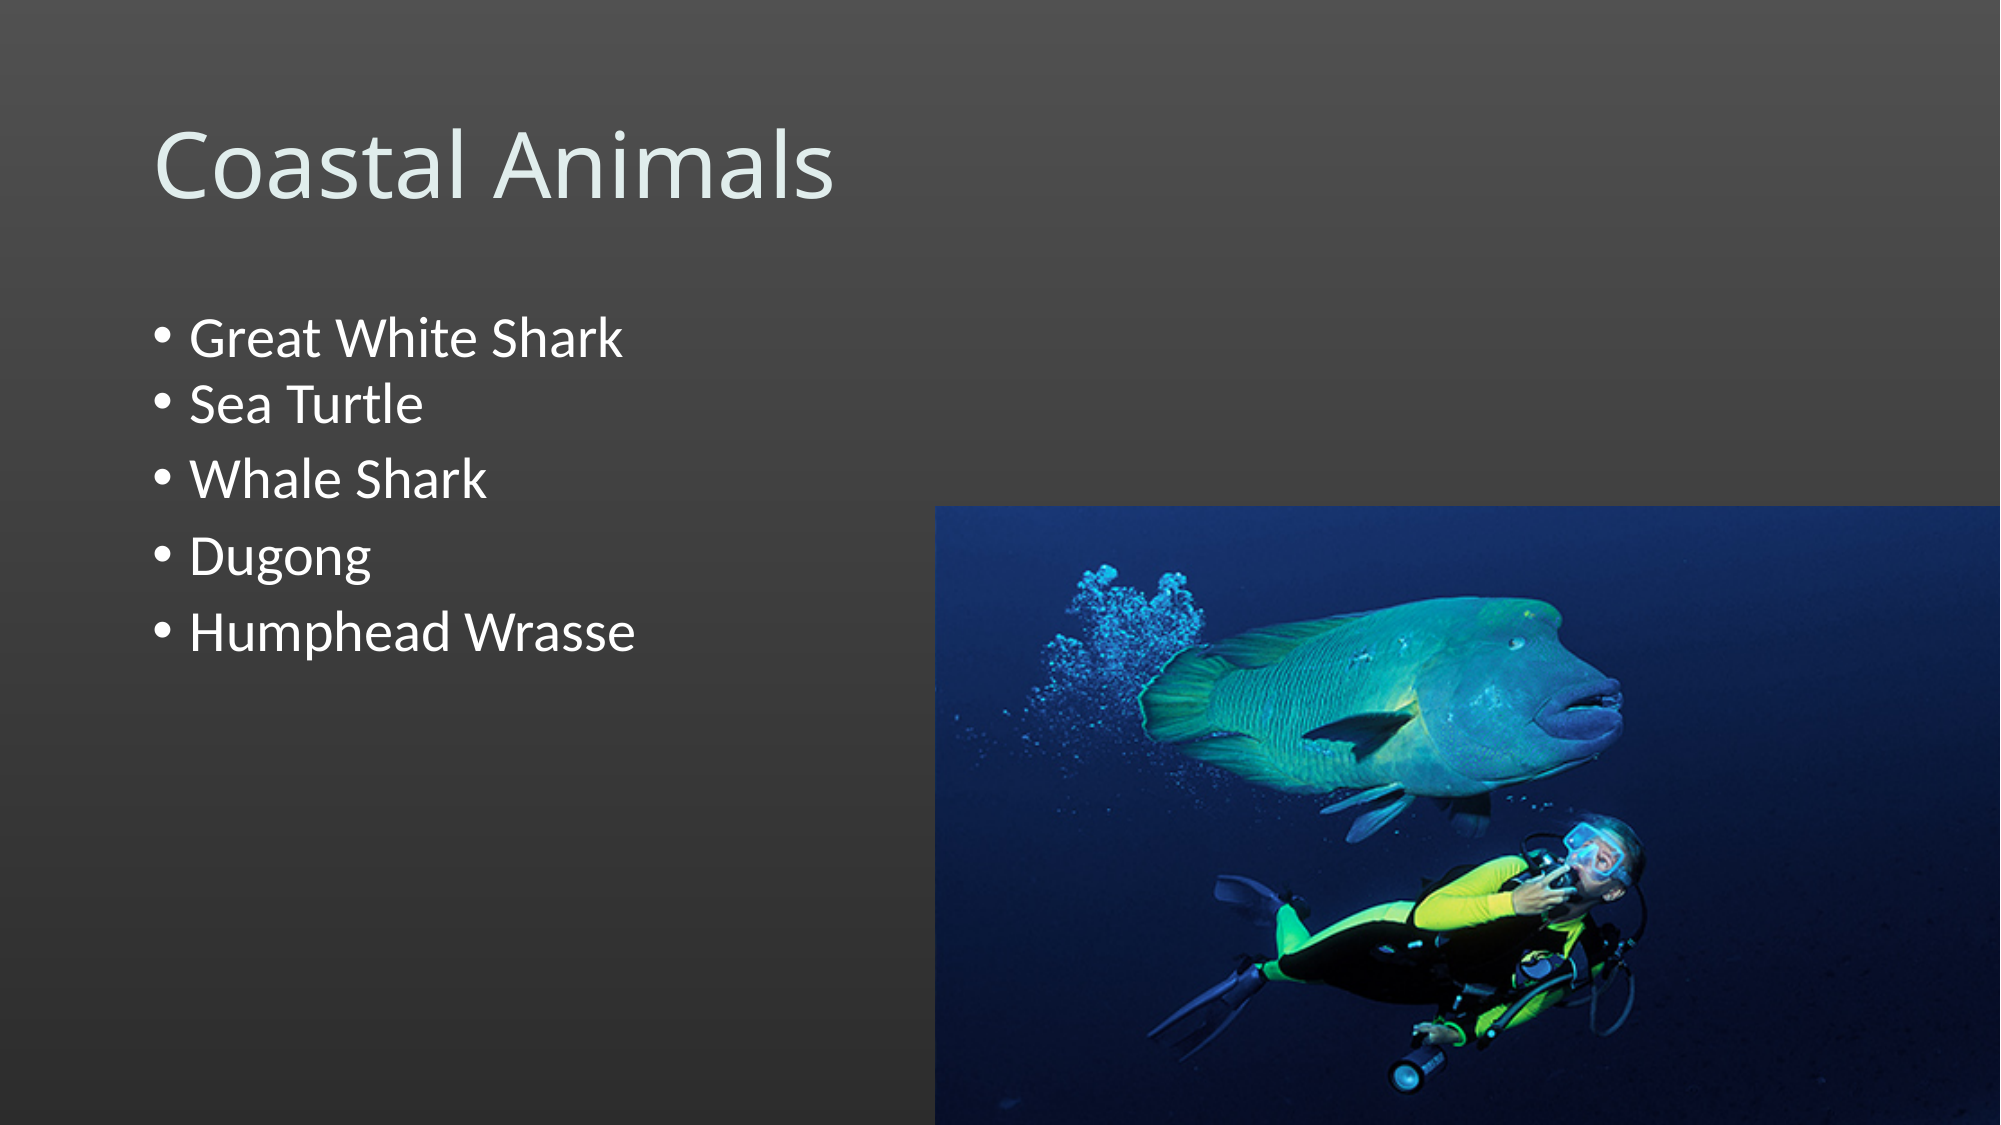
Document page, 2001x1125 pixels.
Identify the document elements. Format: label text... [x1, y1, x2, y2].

text_box Sea Turtle [137, 365, 1280, 440]
list Great White Shark [137, 299, 1281, 387]
text_box Whale Shark [137, 440, 1280, 518]
picture [935, 506, 2000, 1125]
text_box Humphead Wrasse [137, 606, 935, 681]
title Coastal Animals [137, 59, 1863, 278]
text_box Dugong [137, 518, 935, 606]
